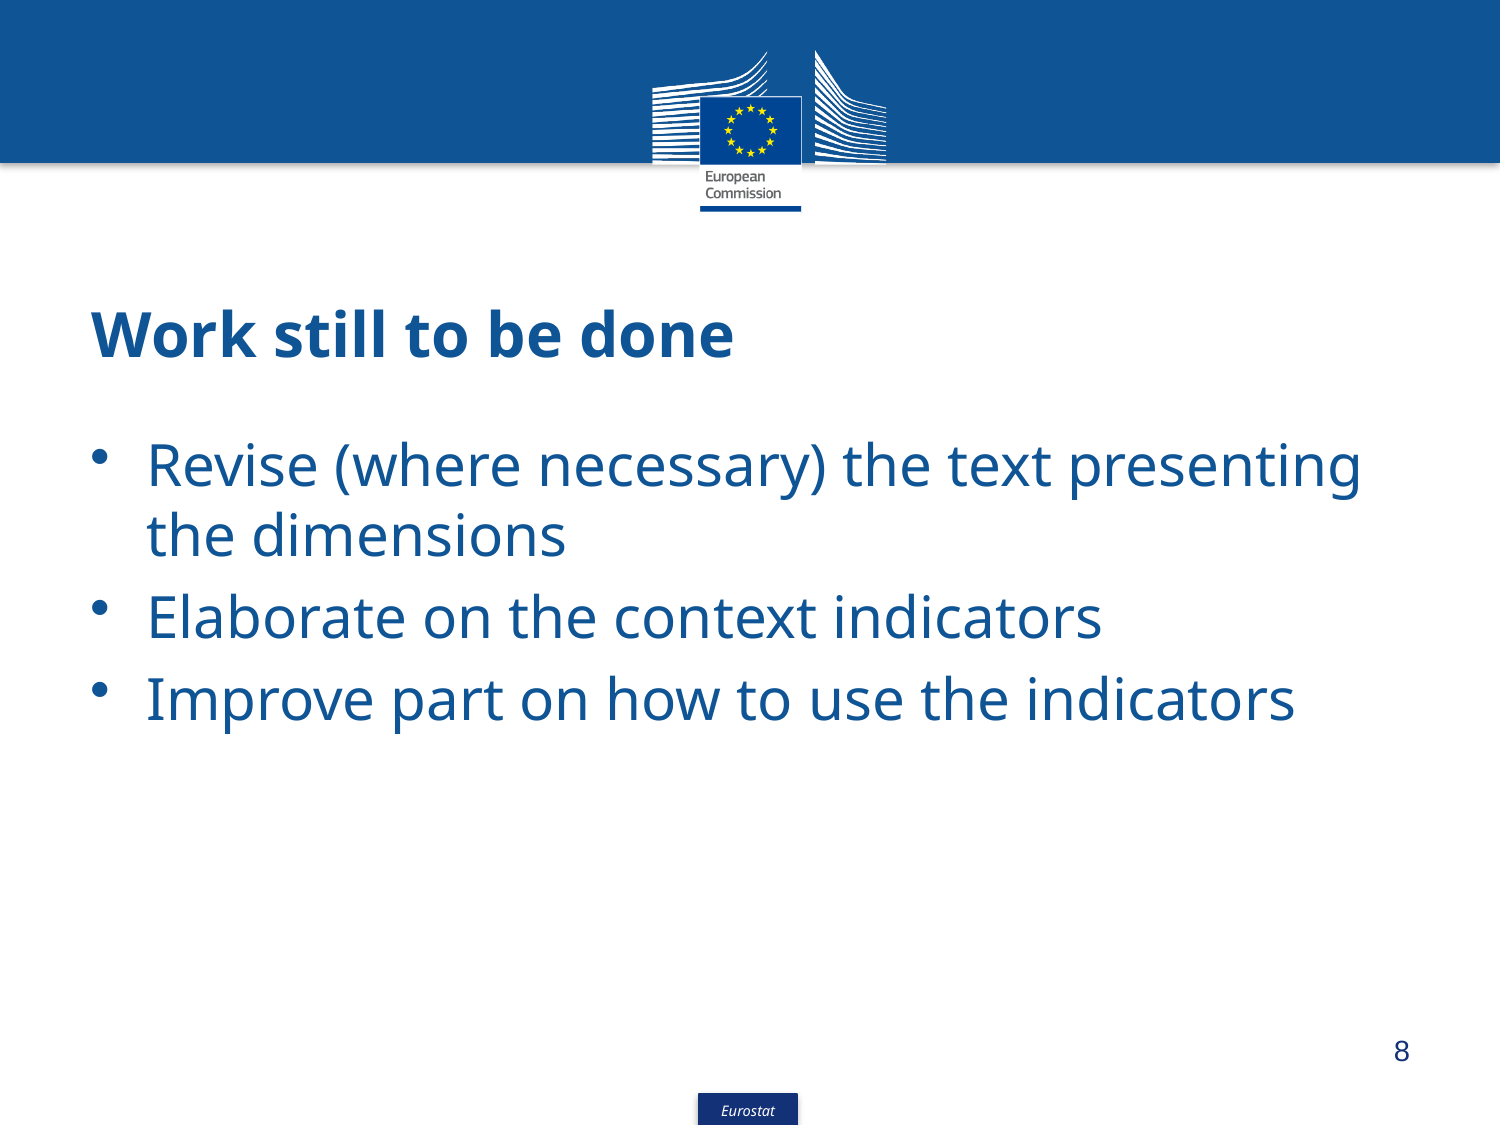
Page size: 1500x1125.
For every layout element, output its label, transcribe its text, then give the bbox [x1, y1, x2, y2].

title Work still to be done [76, 255, 1427, 409]
slide_number 8 [1074, 1024, 1426, 1103]
list Revise (where necessary) the text presenting the dimensions Elaborate on the context indicators Improve part on how to use the indicators [75, 420, 1425, 1017]
